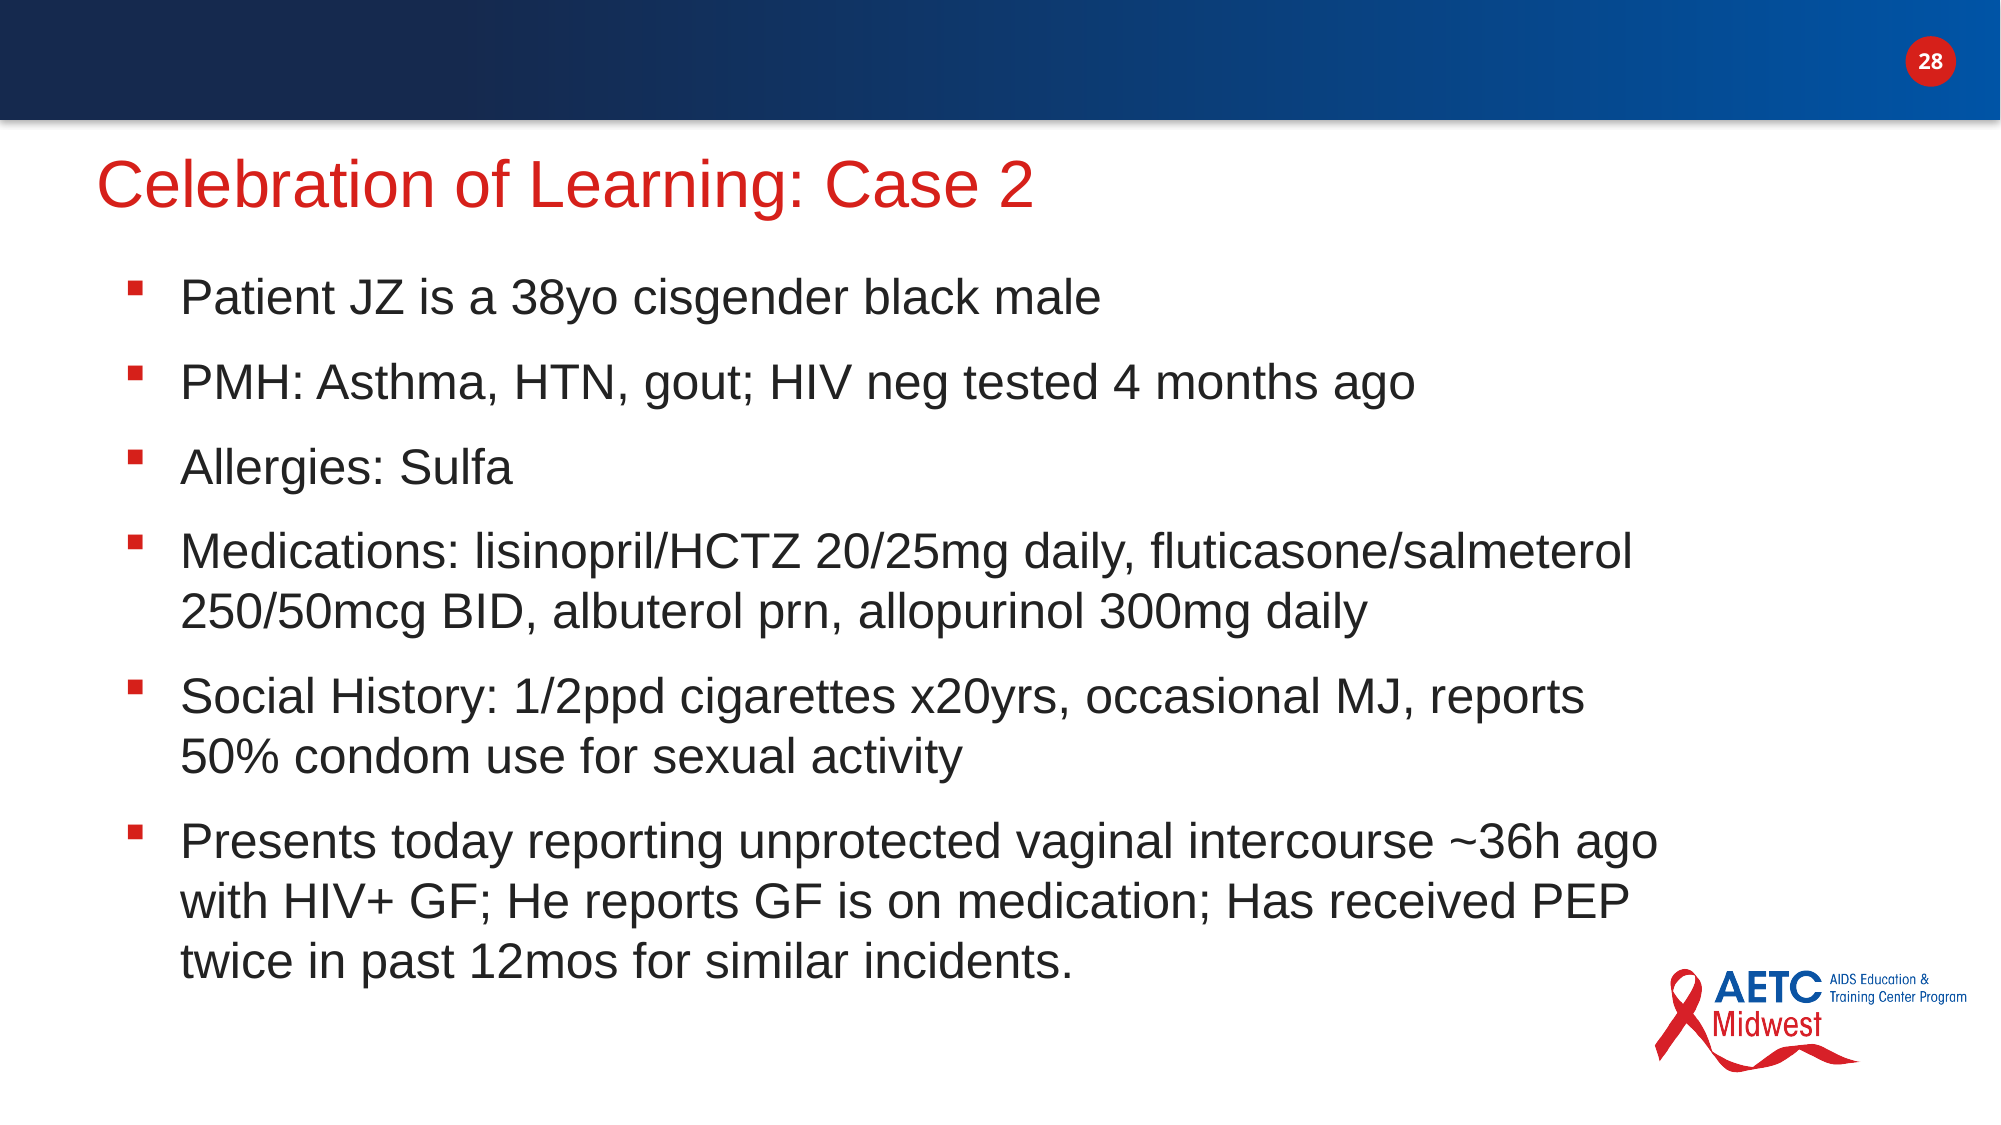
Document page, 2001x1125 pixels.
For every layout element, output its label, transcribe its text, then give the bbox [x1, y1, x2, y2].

title Celebration of Learning: Case 2 [81, 133, 1806, 241]
list Patient JZ is a 38yo cisgender black male PMH: Asthma, HTN, gout; HIV neg tested 4 months ago Allergies: Sulfa Medications: lisinopril/HCTZ 20/25mg daily, fluticasone/salmeterol 250/50mcg BID, albuterol prn, allopurinol 300mg daily Social History: 1/2ppd cigarettes x20yrs, occasional MJ, reports 50% condom use for sexual activity Presents today reporting unprotected vaginal intercourse ~36h ago with HIV+ GF; He reports GF is on medication; Has received PEP twice in past 12mos for similar incidents. [108, 256, 1687, 747]
picture [1654, 966, 1969, 1074]
